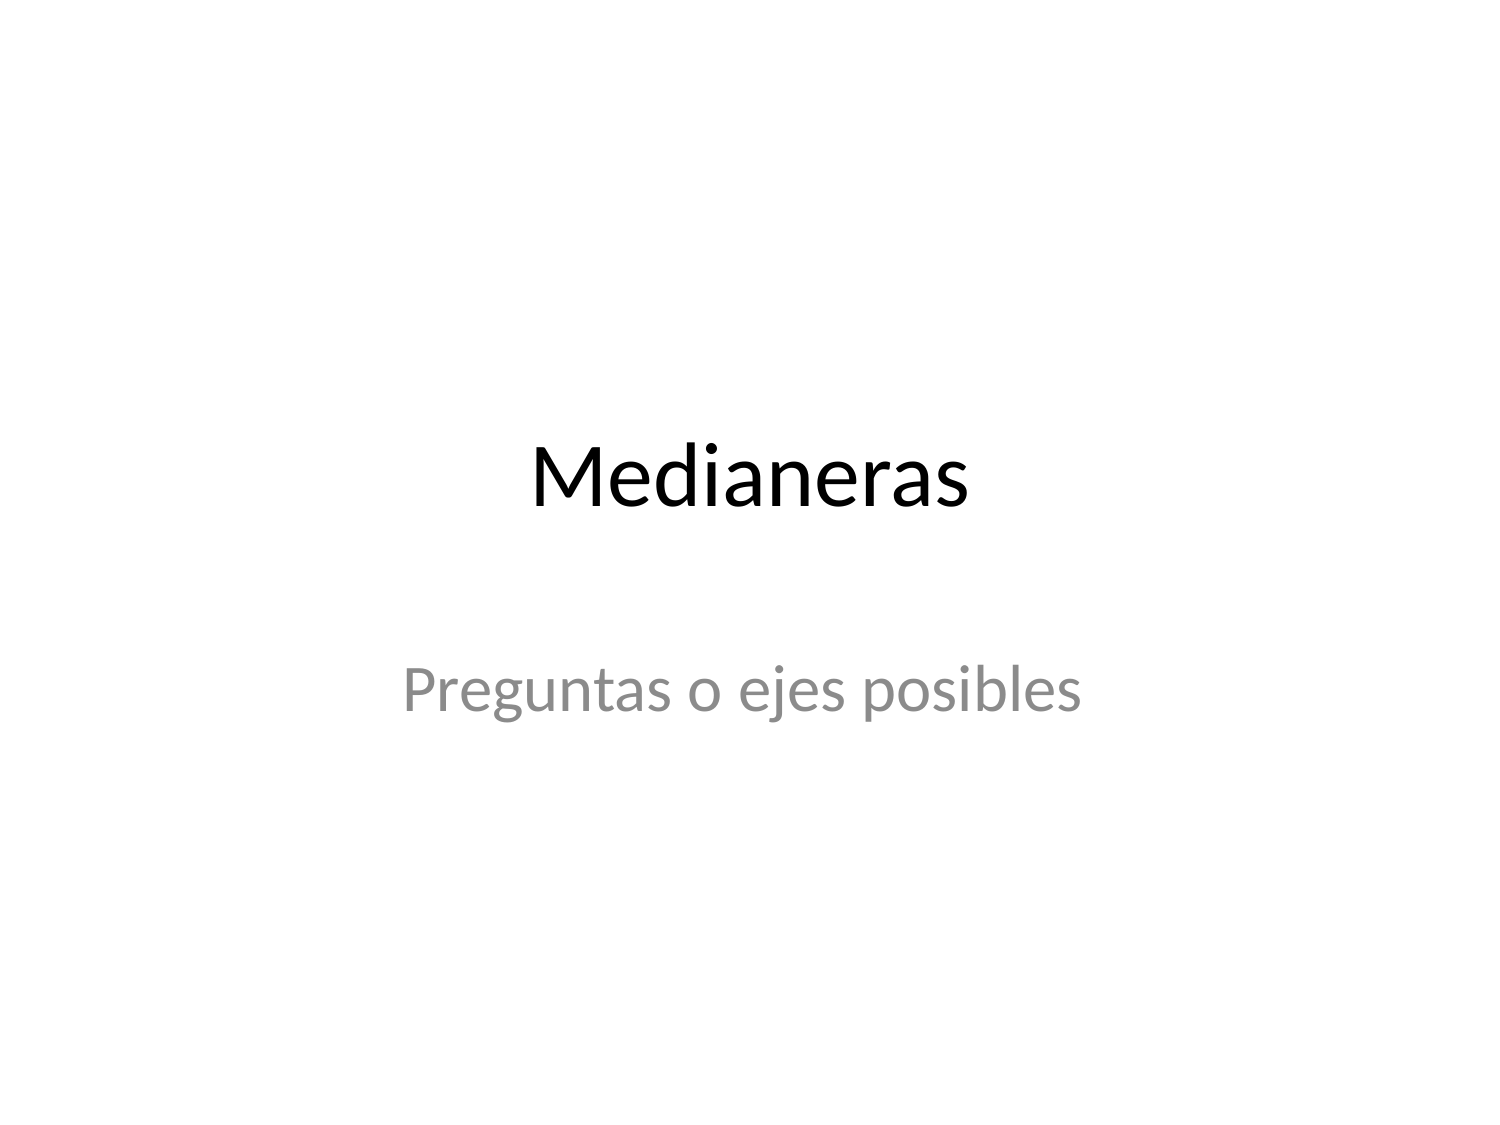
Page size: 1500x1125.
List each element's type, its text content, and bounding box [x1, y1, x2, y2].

subtitle Preguntas o ejes posibles [225, 637, 1275, 925]
title Medianeras [112, 349, 1388, 591]
